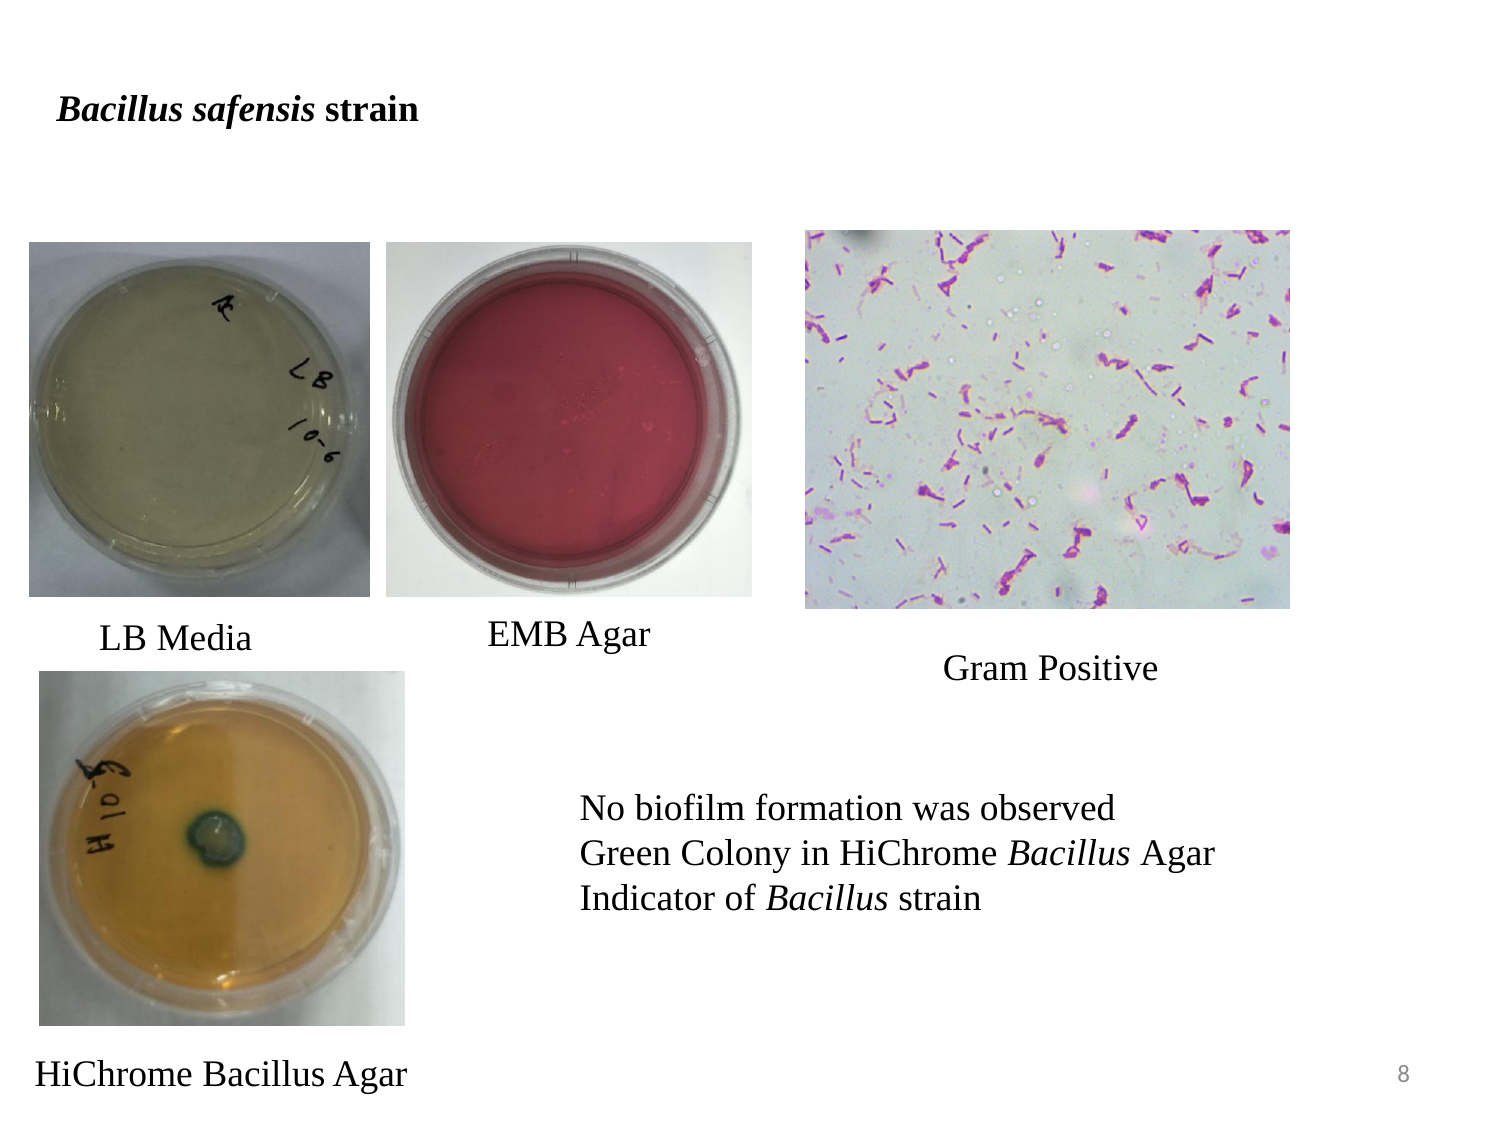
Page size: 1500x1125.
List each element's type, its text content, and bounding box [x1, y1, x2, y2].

text_box Gram Positive [928, 635, 1184, 696]
picture [39, 671, 405, 1026]
text_box No biofilm formation was observed Green Colony in HiChrome Bacillus Agar Indicator of Bacillus strain [564, 775, 1290, 971]
text_box HiChrome Bacillus Agar [19, 1041, 424, 1102]
picture [29, 242, 370, 598]
picture [386, 242, 752, 598]
text_box EMB Agar [472, 605, 666, 662]
picture [805, 230, 1290, 609]
text_box LB Media [84, 605, 268, 666]
text_box Bacillus safensis strain [41, 76, 496, 137]
slide_number 8 [1074, 1042, 1425, 1103]
